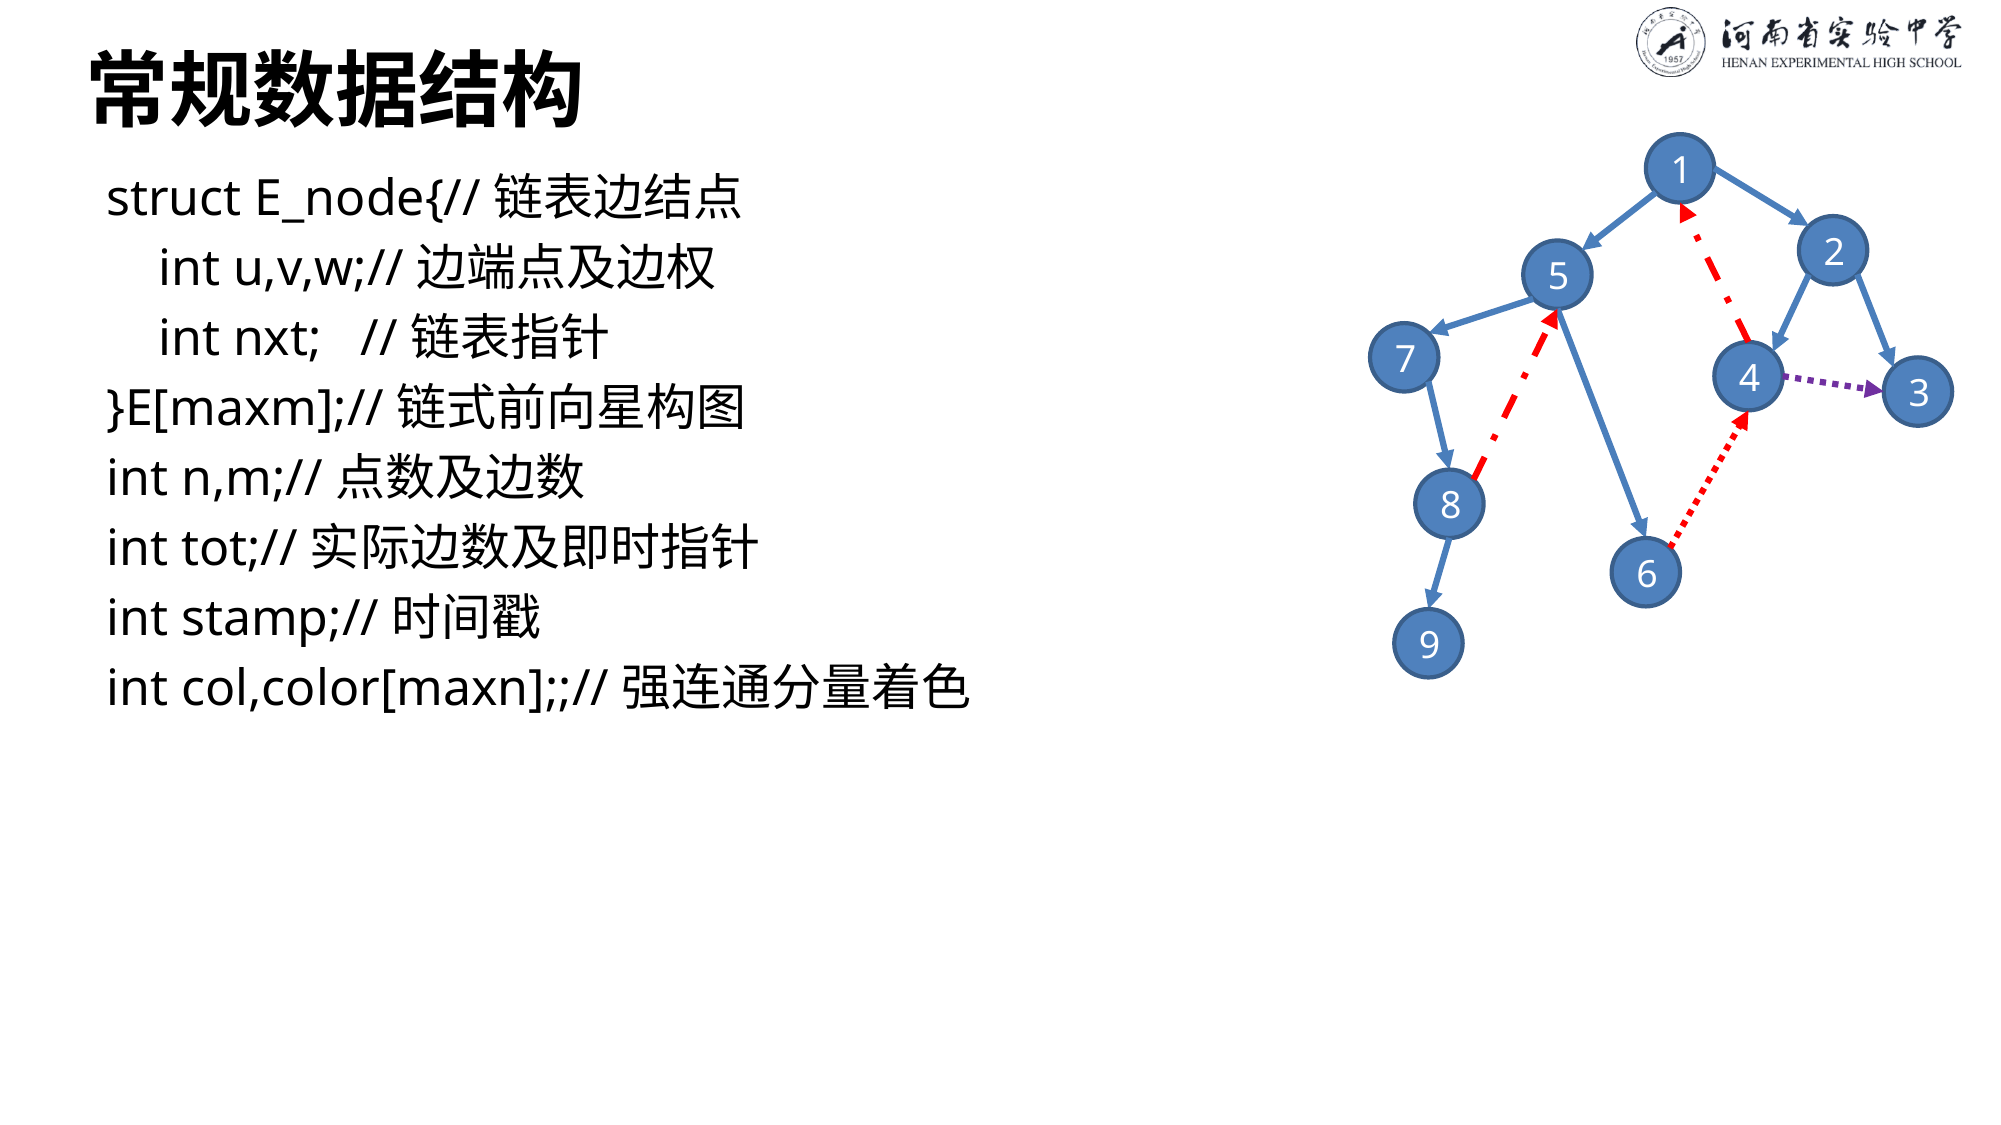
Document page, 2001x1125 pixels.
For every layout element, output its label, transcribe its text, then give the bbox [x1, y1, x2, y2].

text_box 6 [1609, 536, 1683, 609]
text_box 4 [1712, 340, 1785, 413]
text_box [1581, 192, 1657, 251]
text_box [1557, 308, 1647, 539]
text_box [1772, 274, 1810, 353]
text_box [1428, 537, 1450, 610]
text_box 1 [1643, 132, 1717, 205]
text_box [1856, 274, 1894, 368]
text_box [1679, 202, 1749, 343]
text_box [1428, 298, 1534, 334]
text_box 2 [1796, 213, 1870, 287]
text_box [1782, 375, 1885, 392]
text_box 5 [1521, 238, 1594, 307]
text_box 8 [1413, 467, 1486, 540]
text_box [1669, 410, 1749, 549]
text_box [1473, 308, 1558, 480]
title 常规数据结构 [70, 16, 1931, 159]
text_box 3 [1882, 355, 1955, 428]
list struct E_node{//链表边结点 int u,v,w;//边端点及边权 int nxt; //链表指针 }E[maxm];//链式前向星构图 int n,m;//点数及边数 int tot;//实际边数及即时指针 int stamp;//时间戳 int col,color[maxn];;//强连通分量着色 [91, 158, 1394, 975]
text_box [1713, 168, 1810, 227]
text_box 7 [1367, 320, 1441, 394]
text_box 9 [1392, 607, 1465, 680]
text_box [1428, 381, 1450, 470]
